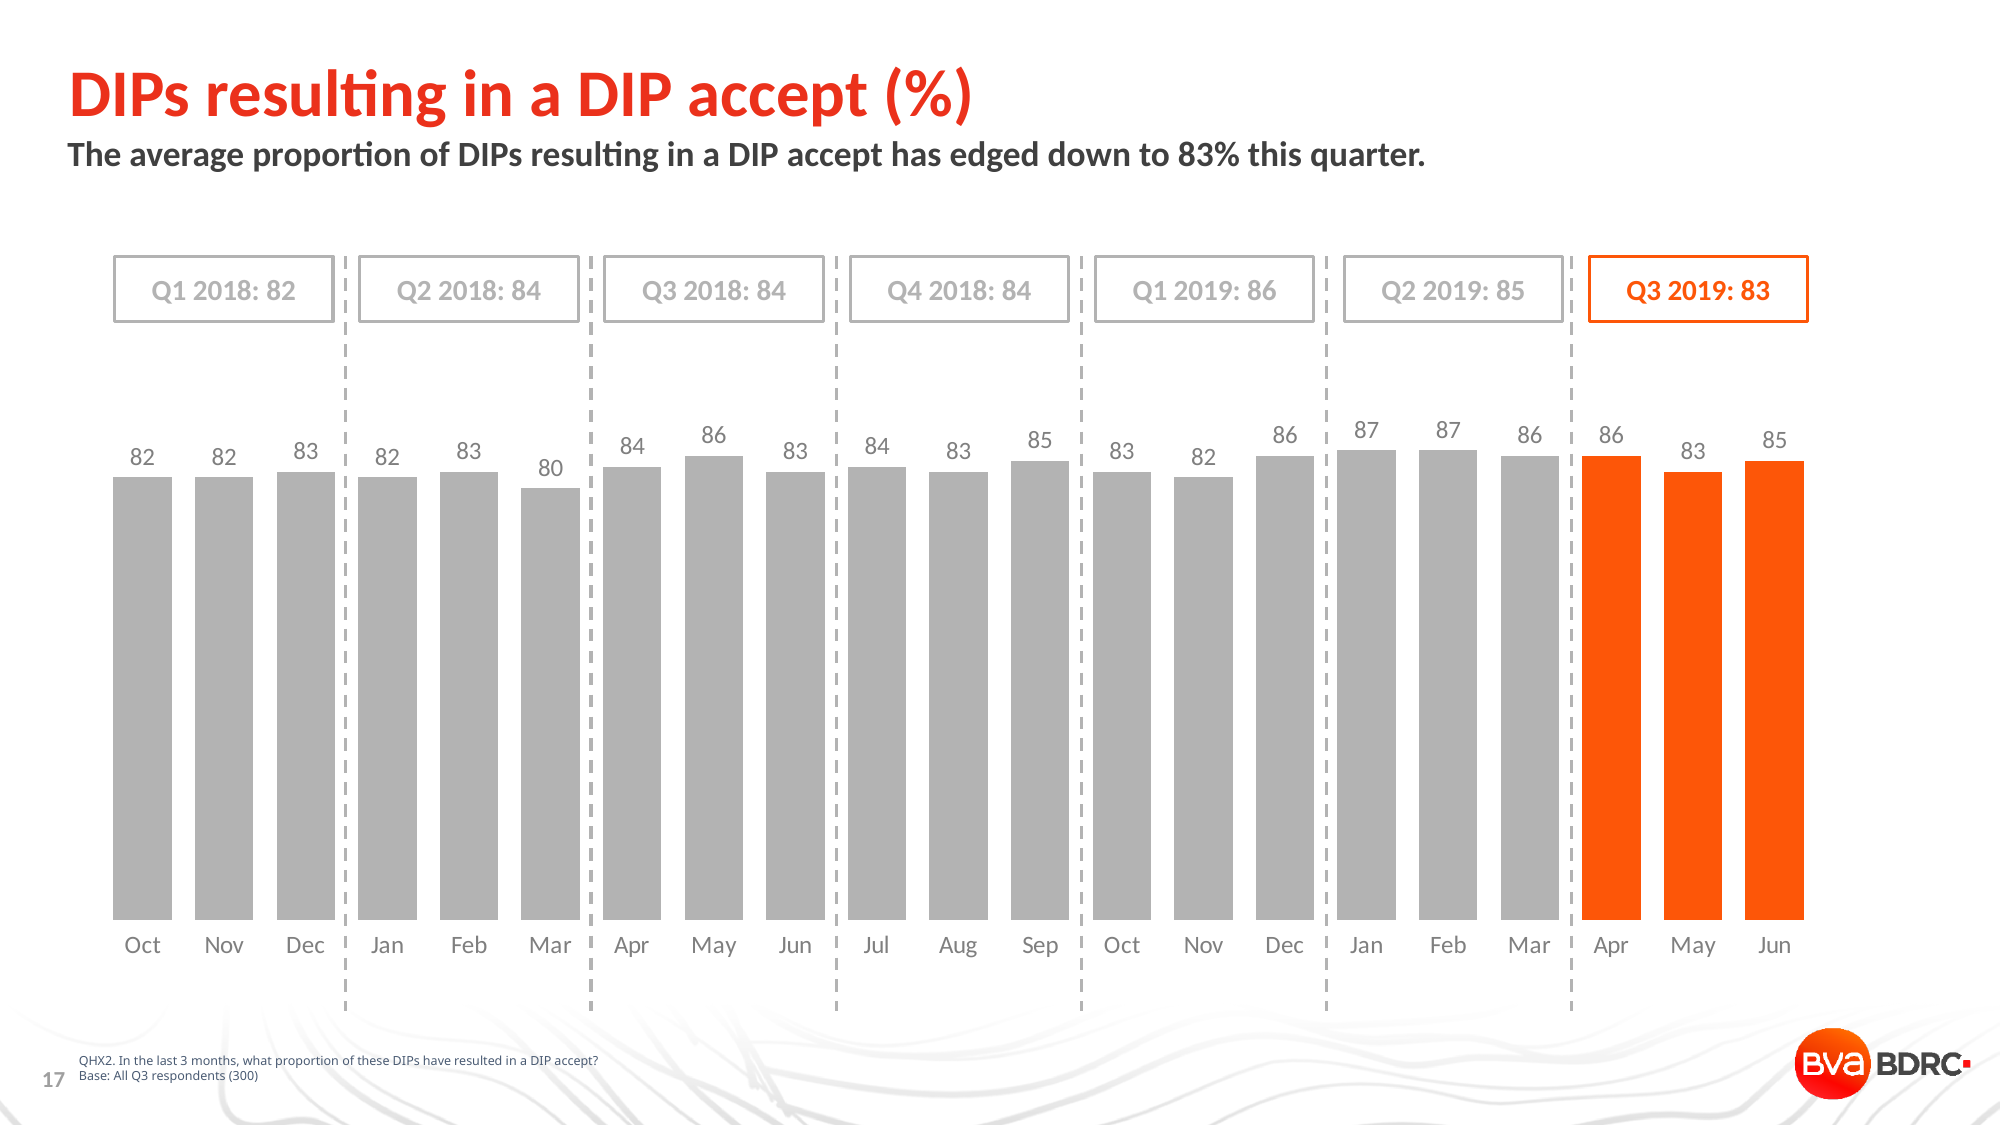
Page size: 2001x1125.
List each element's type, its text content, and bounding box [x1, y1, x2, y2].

chart [347, 318, 590, 1012]
chart [1082, 318, 1326, 1012]
title DIPs resulting in a DIP accept (%) [69, 40, 1770, 151]
text_box QHX2. In the last 3 months, what proportion of these DIPs have resulted in a DIP accept? Base: All Q3 respondents (300) [67, 1023, 913, 1125]
list The average proportion of DIPs resulting in a DIP accept has edged down to 83% this quarter. [67, 136, 1768, 172]
chart [837, 318, 1081, 1012]
chart [1573, 318, 1851, 1012]
chart [67, 318, 345, 1012]
text_box Q3 2018: 84 [604, 256, 824, 316]
text_box Q3 2019: 83 [1589, 256, 1808, 316]
picture [0, 1003, 67, 1125]
text_box Q2 2018: 84 [359, 256, 579, 316]
text_box Q1 2018: 82 [114, 256, 334, 316]
text_box Q4 2018: 84 [850, 256, 1069, 316]
chart [1327, 318, 1571, 1012]
picture [913, 1003, 2000, 1125]
text_box Q1 2019: 86 [1095, 256, 1314, 316]
chart [592, 318, 835, 1012]
text_box Q2 2019: 85 [1344, 256, 1563, 316]
